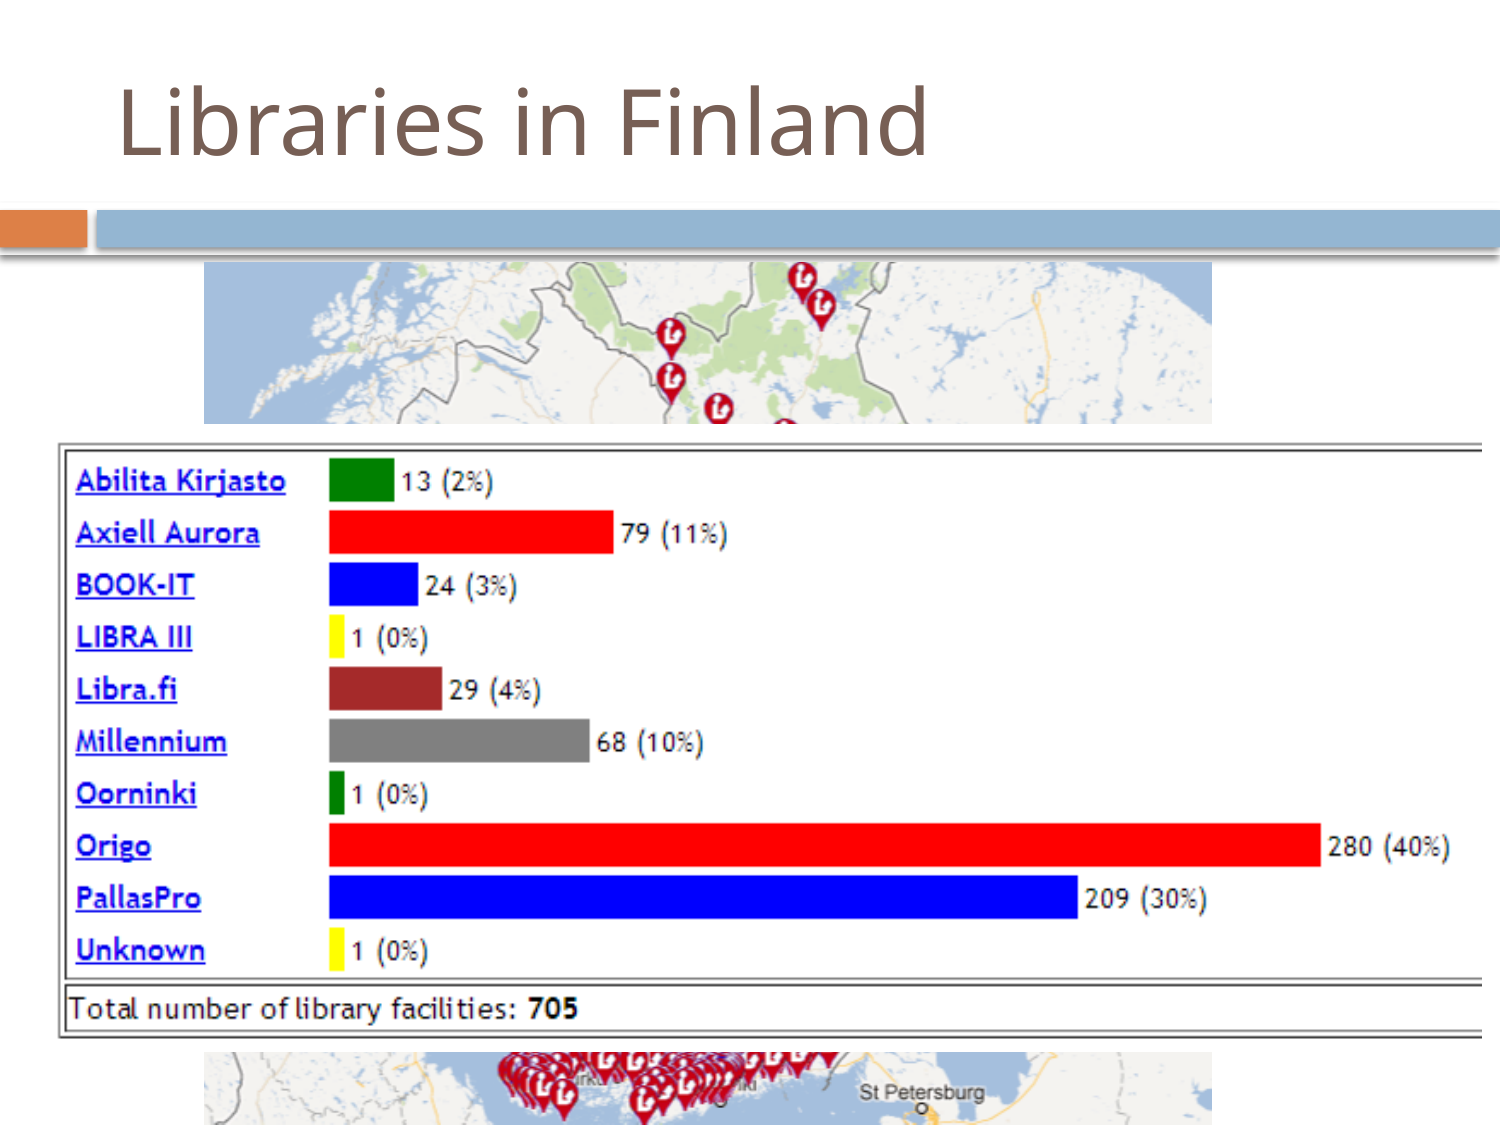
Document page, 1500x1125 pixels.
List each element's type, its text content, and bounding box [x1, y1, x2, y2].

title Libraries in Finland [100, 37, 1438, 200]
picture [49, 262, 1482, 1125]
